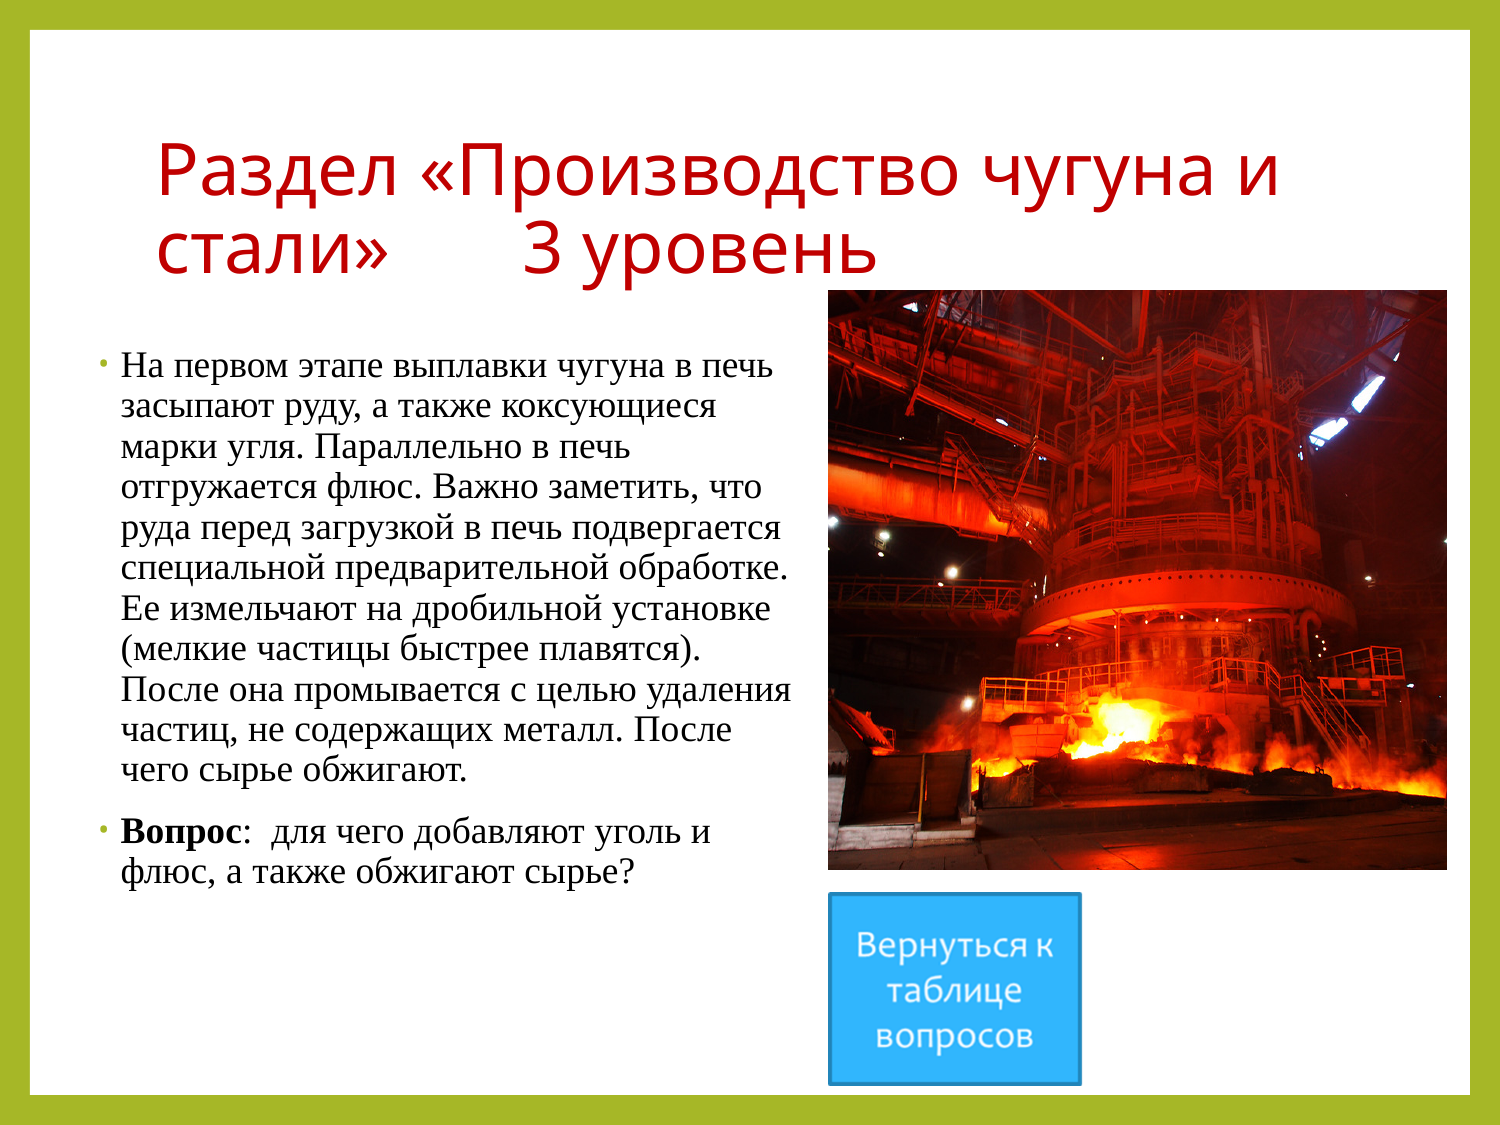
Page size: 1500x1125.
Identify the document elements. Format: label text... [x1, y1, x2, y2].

picture [828, 892, 1083, 1086]
list На первом этапе выплавки чугуна в печь засыпают руду, а также коксующиеся марки угля. Параллельно в печь отгружается флюс. Важно заметить, что руда перед загрузкой в печь подвергается специальной предварительной обработке. Ее измельчают на дробильной установке (мелкие частицы быстрее плавятся). После она промывается с целью удаления частиц, не содержащих металл. После чего сырье обжигают. Вопрос: для чего добавляют уголь и флюс, а также обжигают сырье? [77, 337, 809, 893]
title Раздел «Производство чугуна и стали» 3 уровень [140, 99, 1356, 323]
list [828, 290, 1448, 870]
